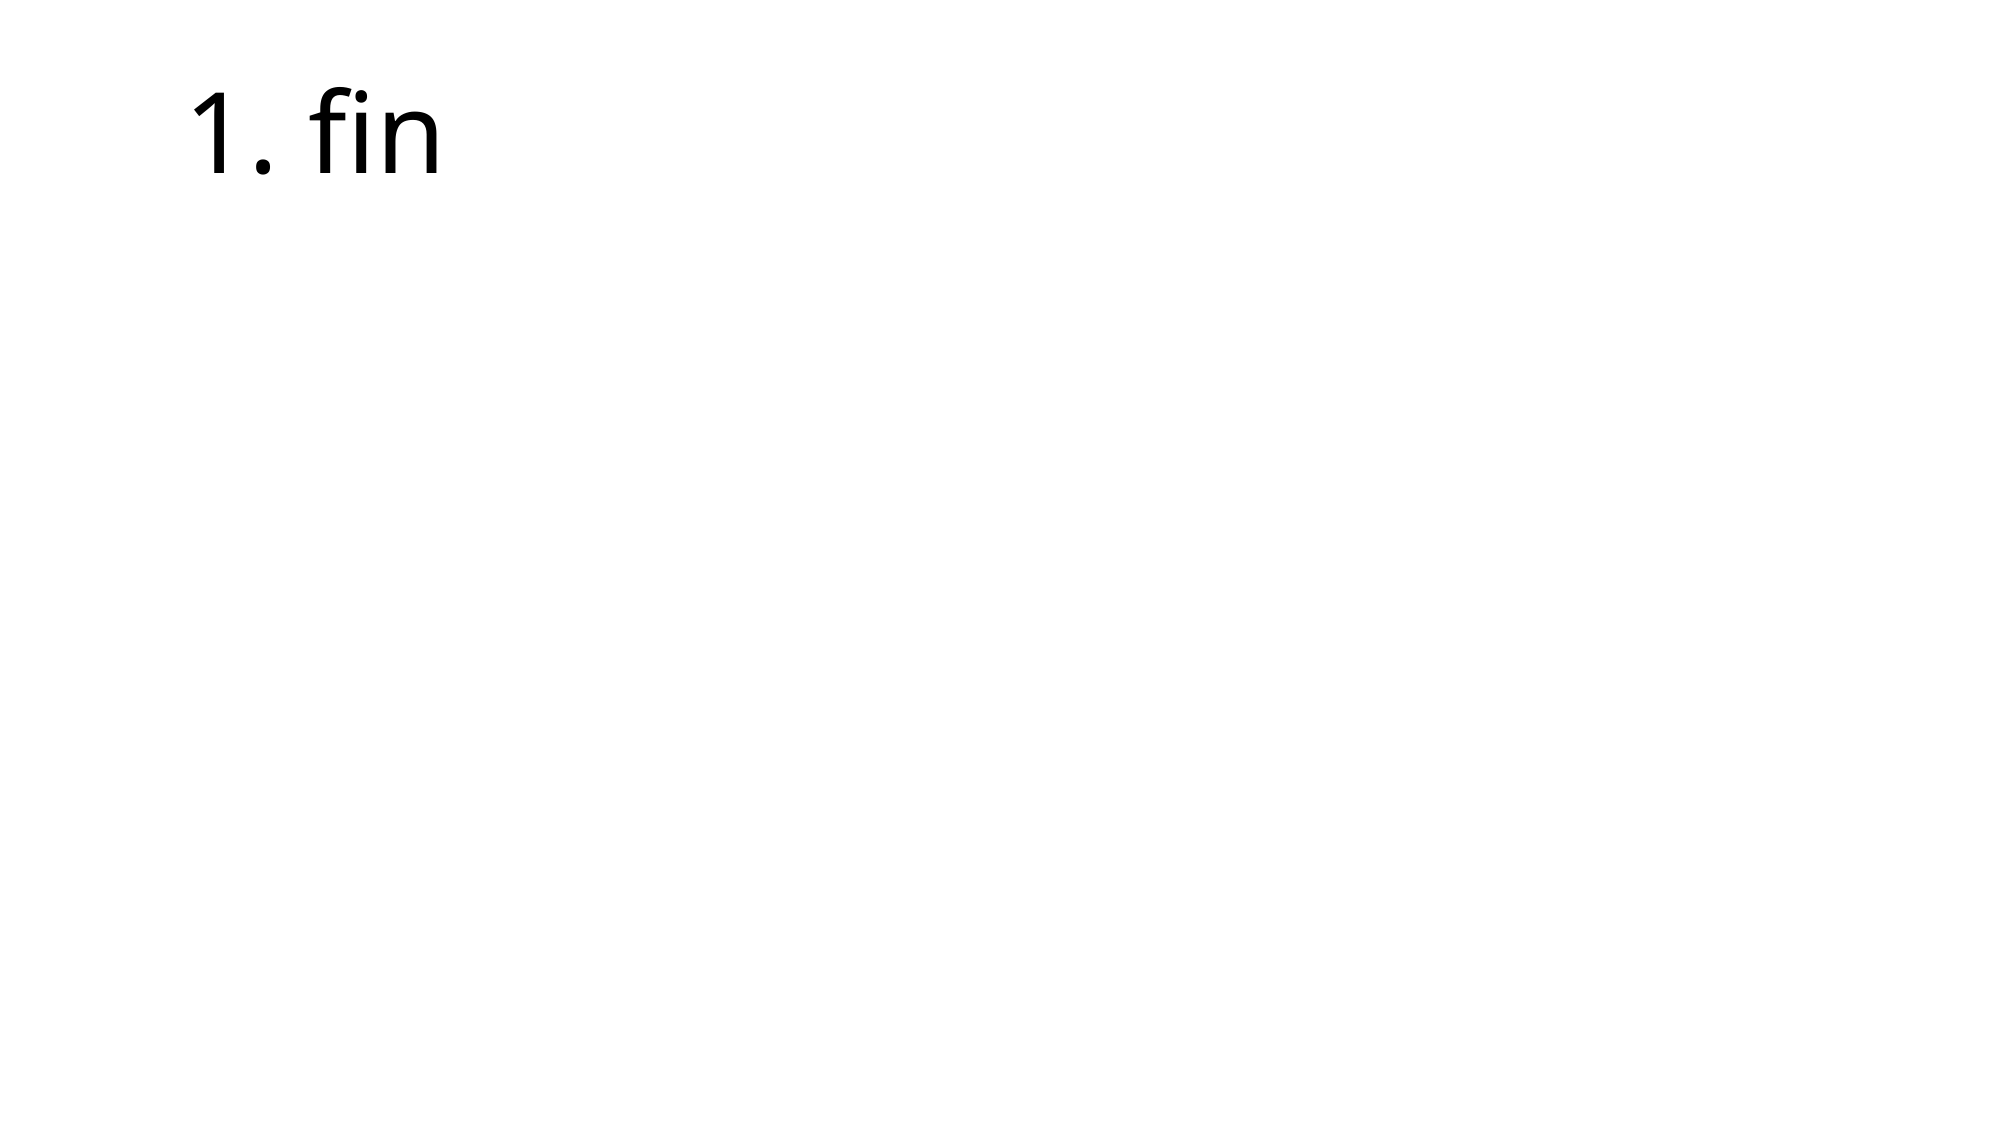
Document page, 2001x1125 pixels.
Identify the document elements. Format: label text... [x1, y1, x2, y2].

text_box fin [169, 53, 865, 249]
